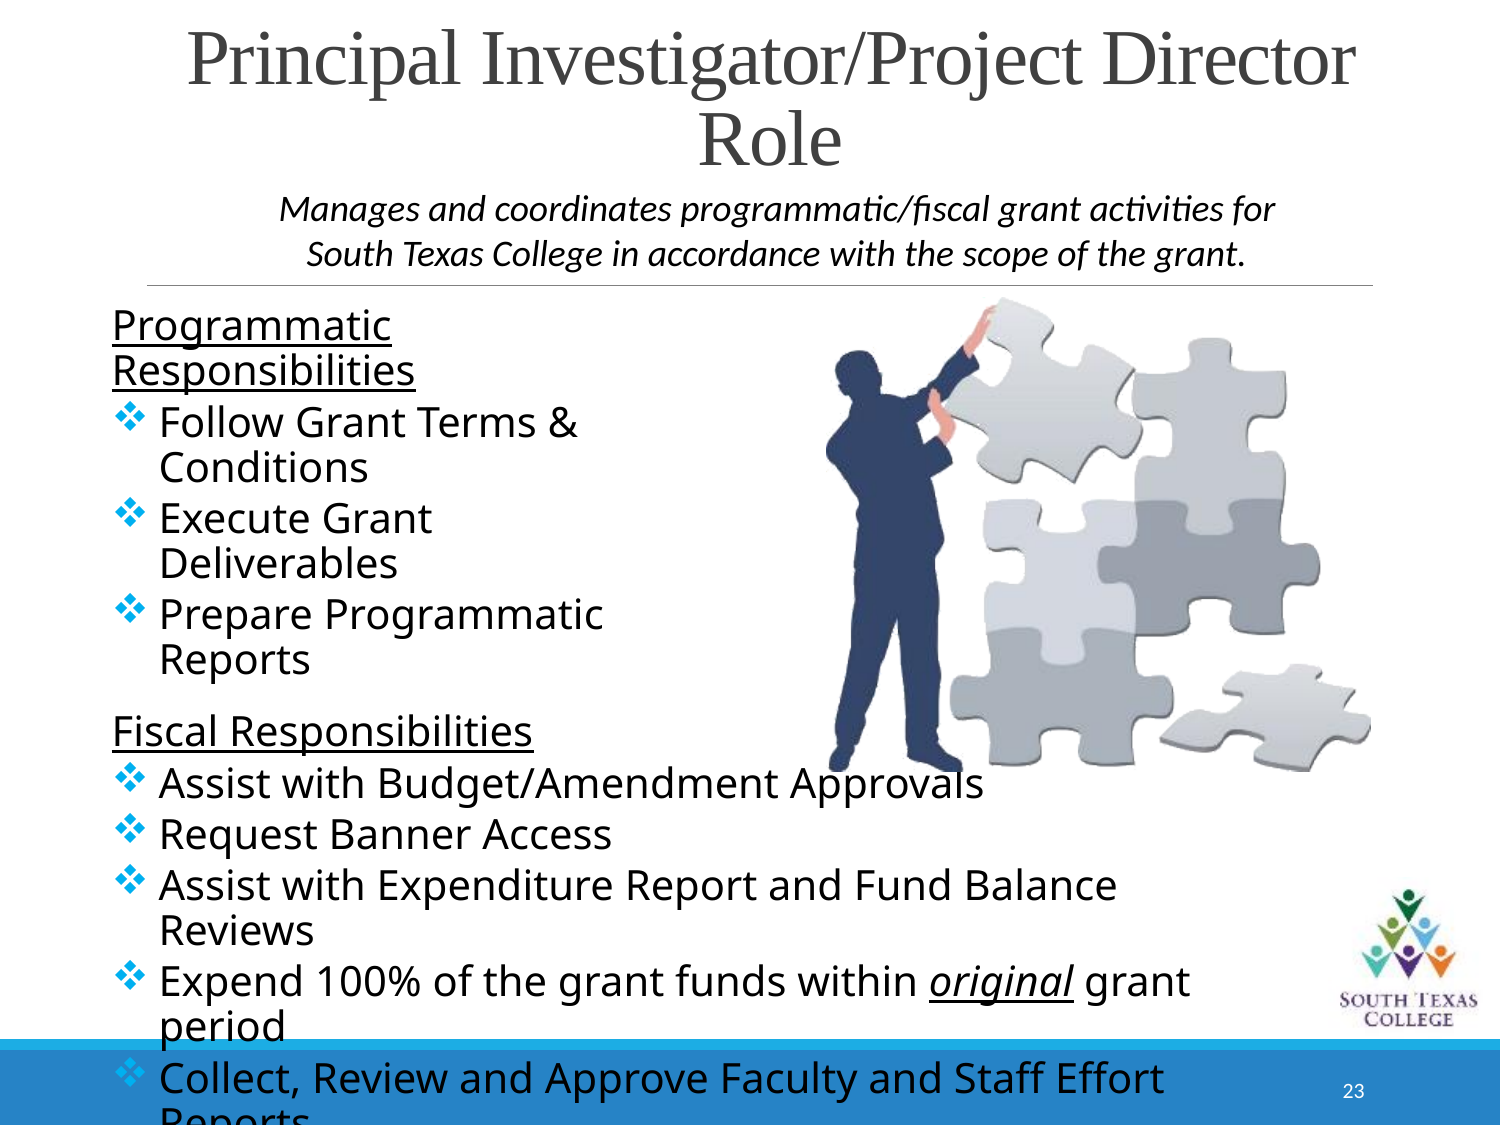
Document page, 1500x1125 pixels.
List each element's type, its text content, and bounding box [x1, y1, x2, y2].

text_box Programmatic Responsibilities Follow Grant Terms & Conditions Execute Grant Deliverables Prepare Programmatic Reports [96, 297, 693, 703]
picture [1328, 877, 1490, 1039]
title Principal Investigator/Project Director Role [152, 12, 1390, 189]
text_box Fiscal Responsibilities Assist with Budget/Amendment Approvals Request Banner Access Assist with Expenditure Report and Fund Balance Reviews Expend 100% of the grant funds within original grant period Collect, Review and Approve Faculty and Staff Effort Reports [96, 703, 1296, 1125]
text_box Manages and coordinates programmatic/fiscal grant activities for South Texas College in accordance with the scope of the grant. [258, 176, 1296, 282]
picture [825, 296, 1371, 773]
slide_number 23 [1218, 1059, 1380, 1120]
